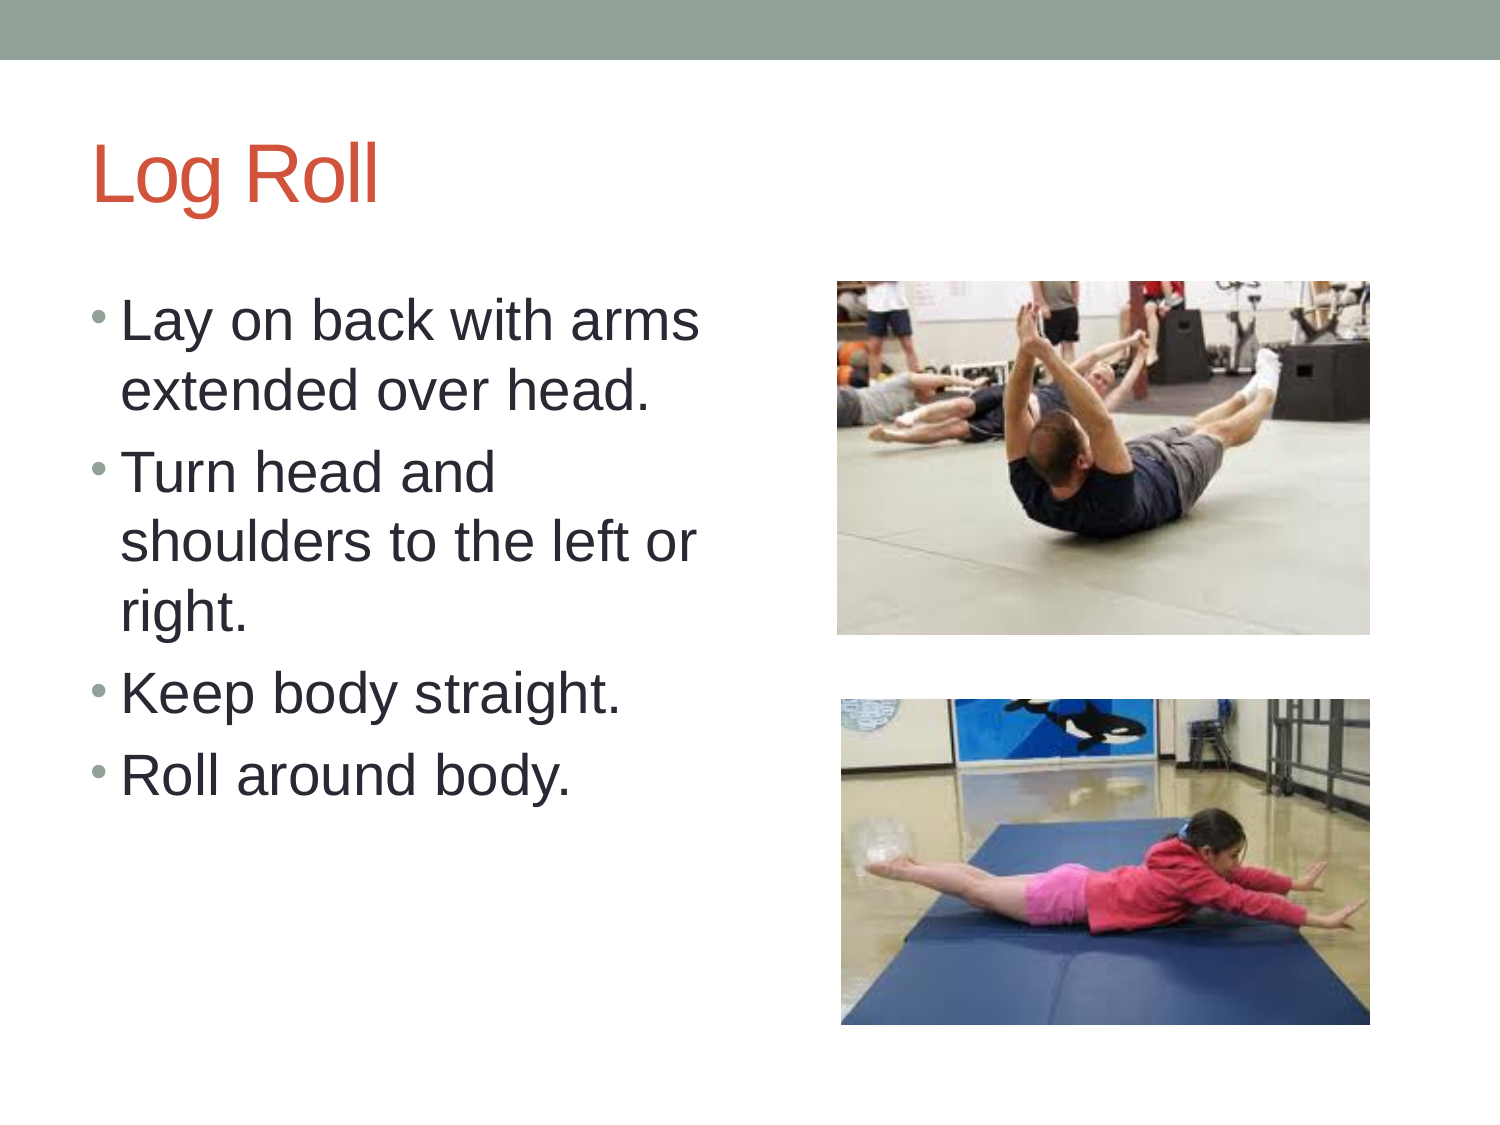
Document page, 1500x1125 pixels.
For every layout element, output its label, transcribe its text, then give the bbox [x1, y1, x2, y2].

list Lay on back with arms extended over head. Turn head and shoulders to the left or right. Keep body straight. Roll around body. [75, 274, 738, 1049]
picture [841, 699, 1370, 1026]
title Log Roll [75, 87, 1425, 250]
picture [837, 281, 1370, 635]
